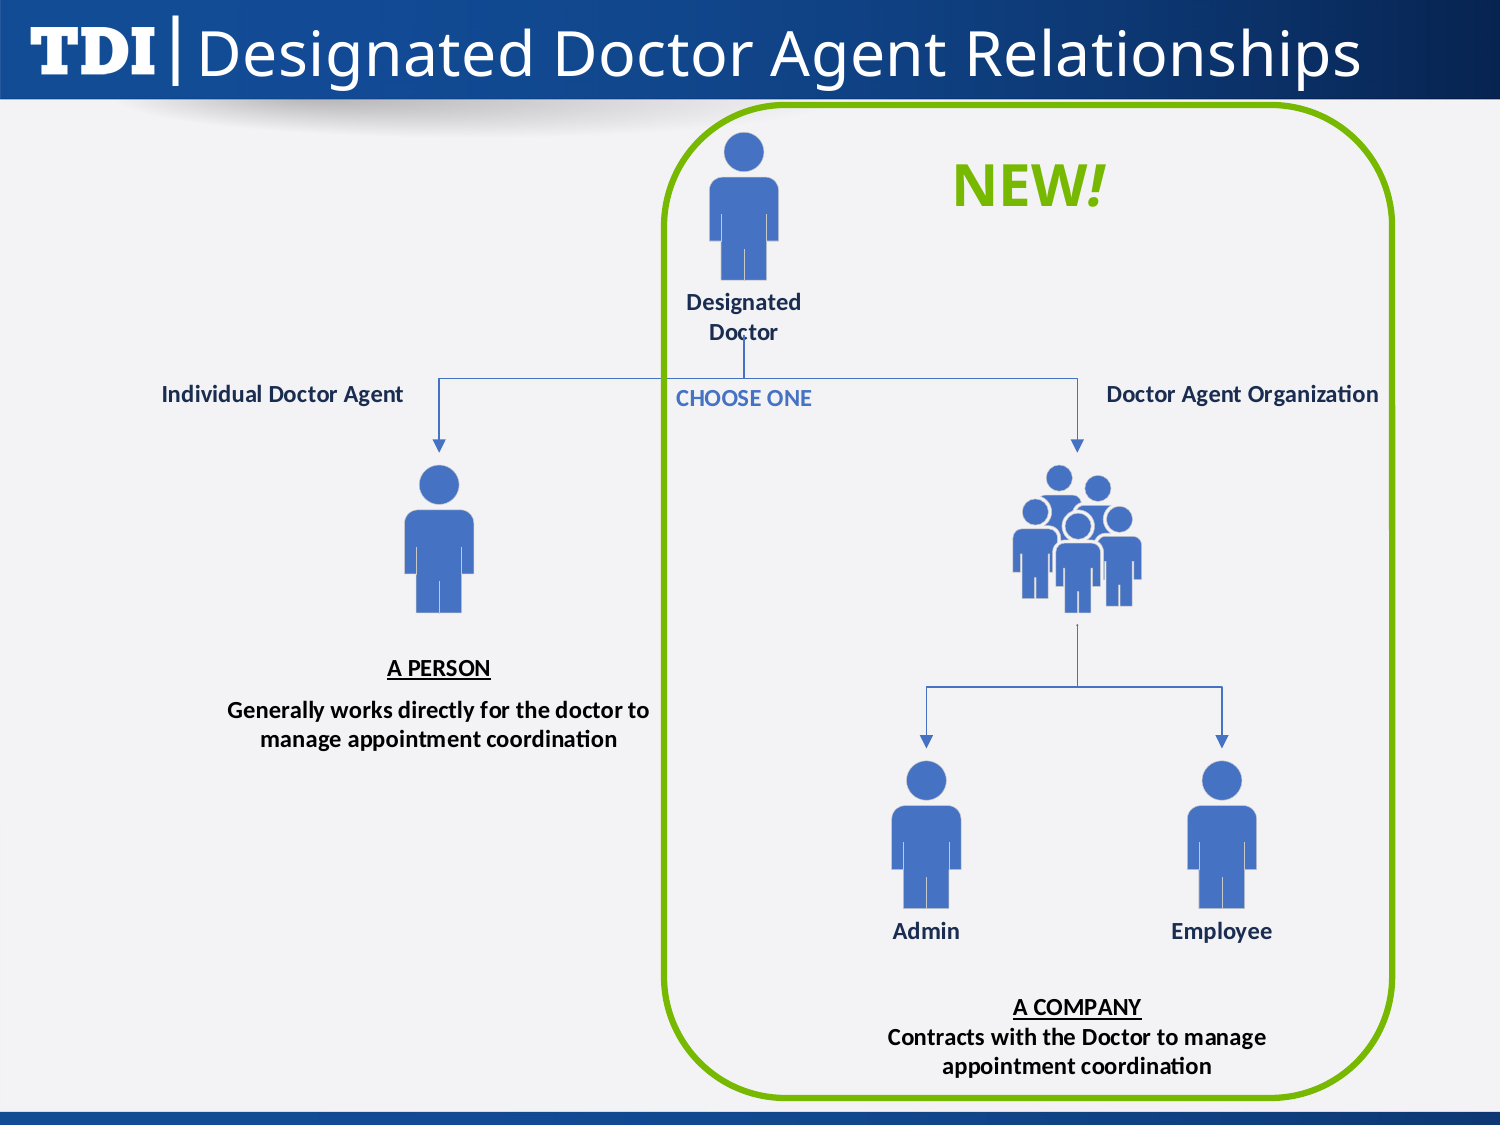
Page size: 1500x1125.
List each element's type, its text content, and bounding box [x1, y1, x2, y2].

picture [0, 1, 1500, 1125]
title Designated Doctor Agent Relationships [196, 15, 1427, 90]
text_box NEW! [712, 104, 1344, 129]
text_box NEW! [758, 1095, 1298, 1099]
